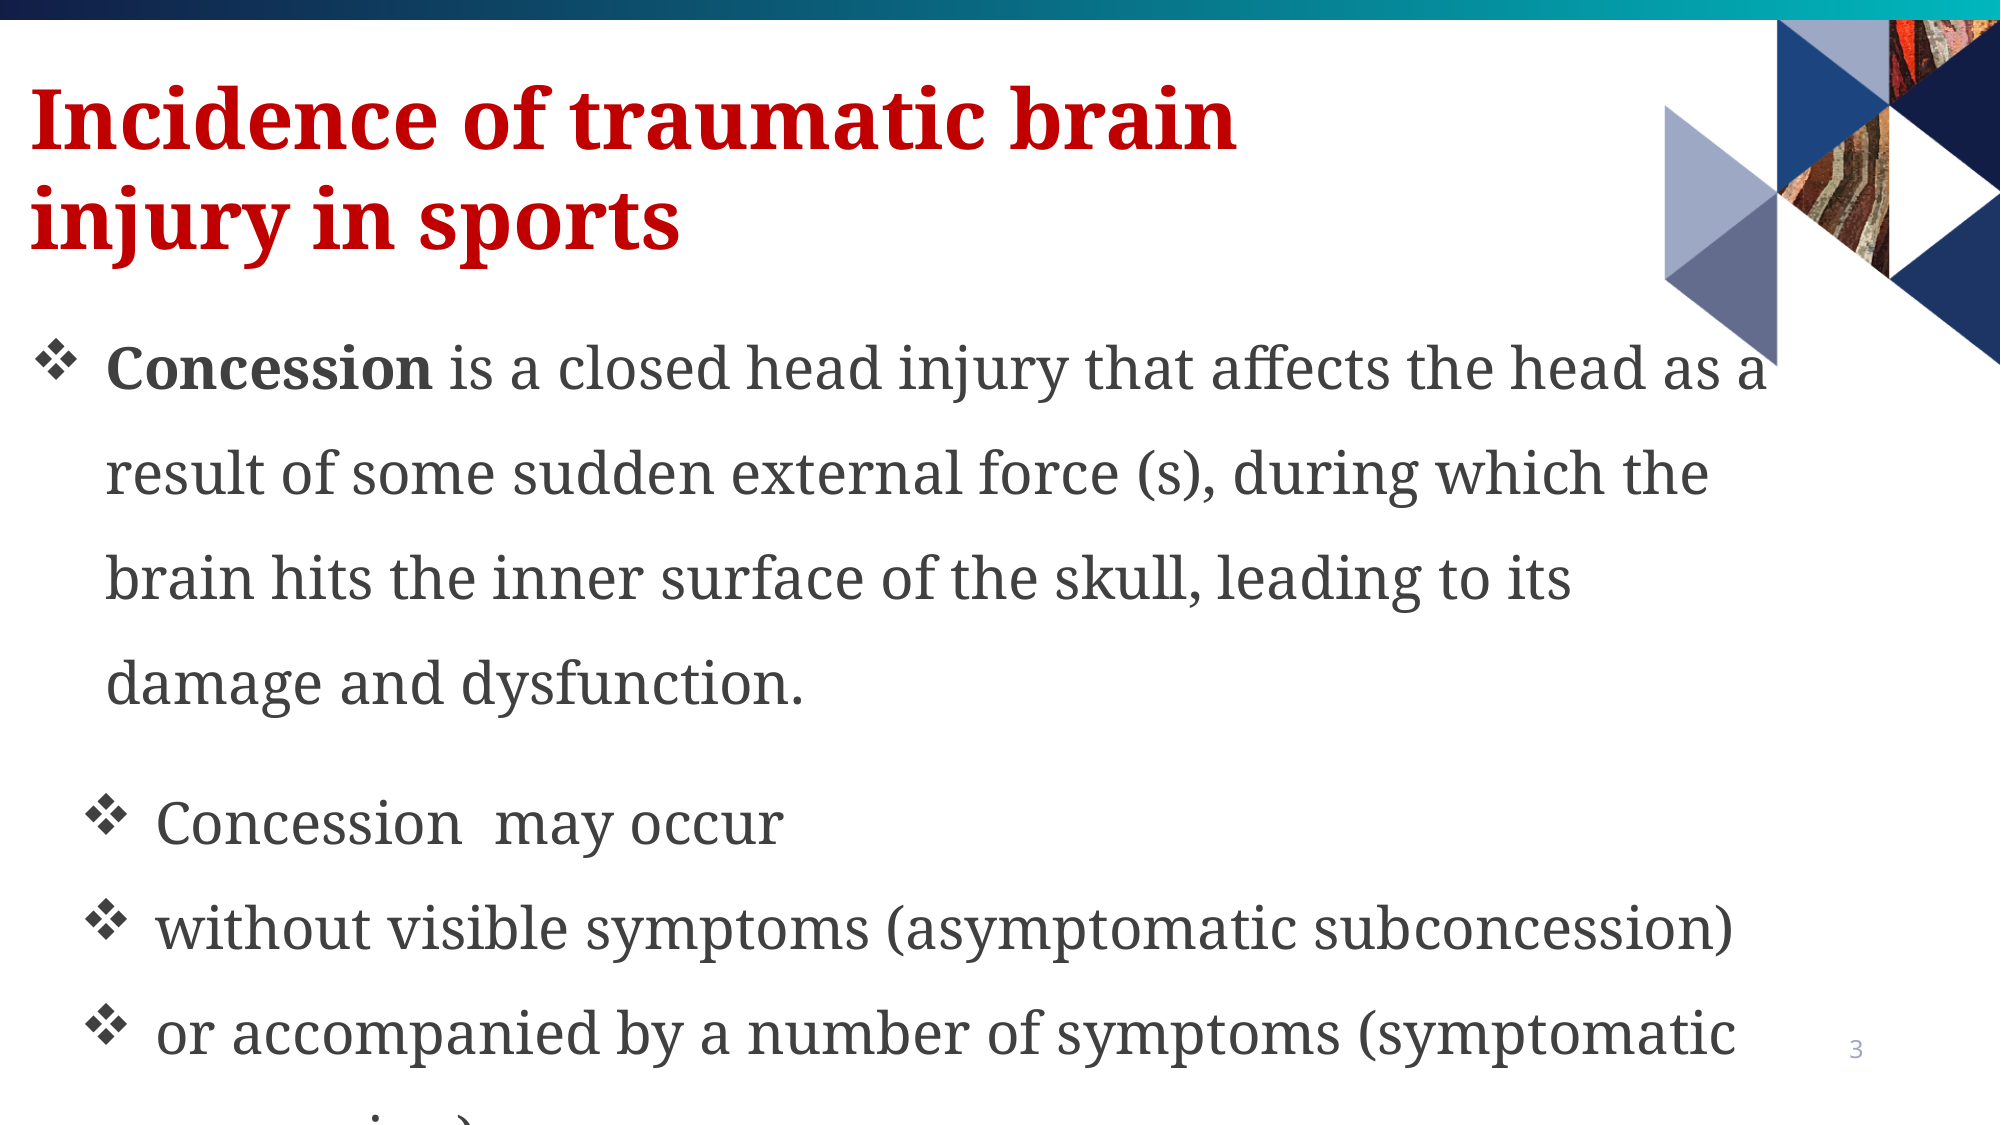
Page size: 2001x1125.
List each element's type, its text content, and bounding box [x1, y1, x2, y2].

text_box Incidence of traumatic brain injury in sports [15, 43, 1482, 289]
text_box [0, 0, 1664, 20]
text_box Concession may occur without visible symptoms (asymptomatic subconcession) or accompanied by a number of symptoms (symptomatic concession). [65, 744, 2000, 1125]
text_box Concession is a closed head injury that affects the head as a result of some sudden external force (s), during which the brain hits the inner surface of the skull, leading to its damage and dysfunction. [15, 289, 1810, 724]
picture [1664, 0, 2000, 367]
